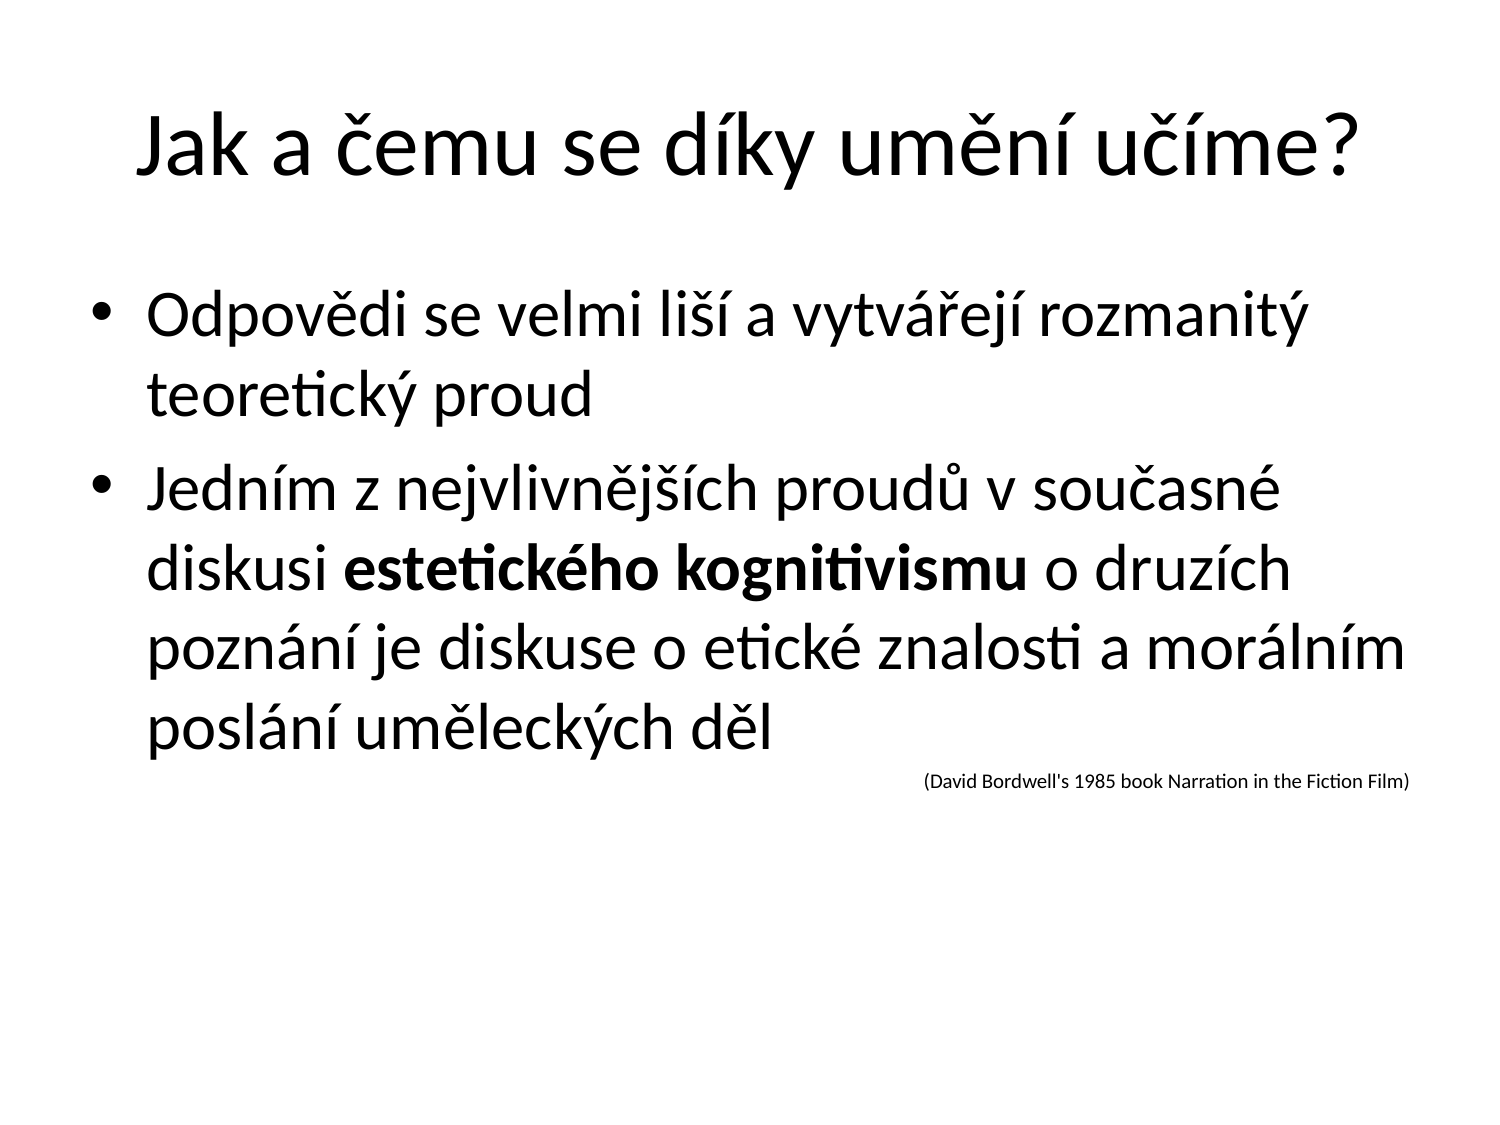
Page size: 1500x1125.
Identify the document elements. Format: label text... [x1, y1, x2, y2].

title Jak a čemu se díky umění učíme? [75, 45, 1425, 233]
list Odpovědi se velmi liší a vytvářejí rozmanitý teoretický proud Jedním z nejvlivnějších proudů v současné diskusi estetického kognitivismu o druzích poznání je diskuse o etické znalosti a morálním poslání uměleckých děl (David Bordwell's 1985 book Narration in the Fiction Film) [75, 262, 1425, 1005]
